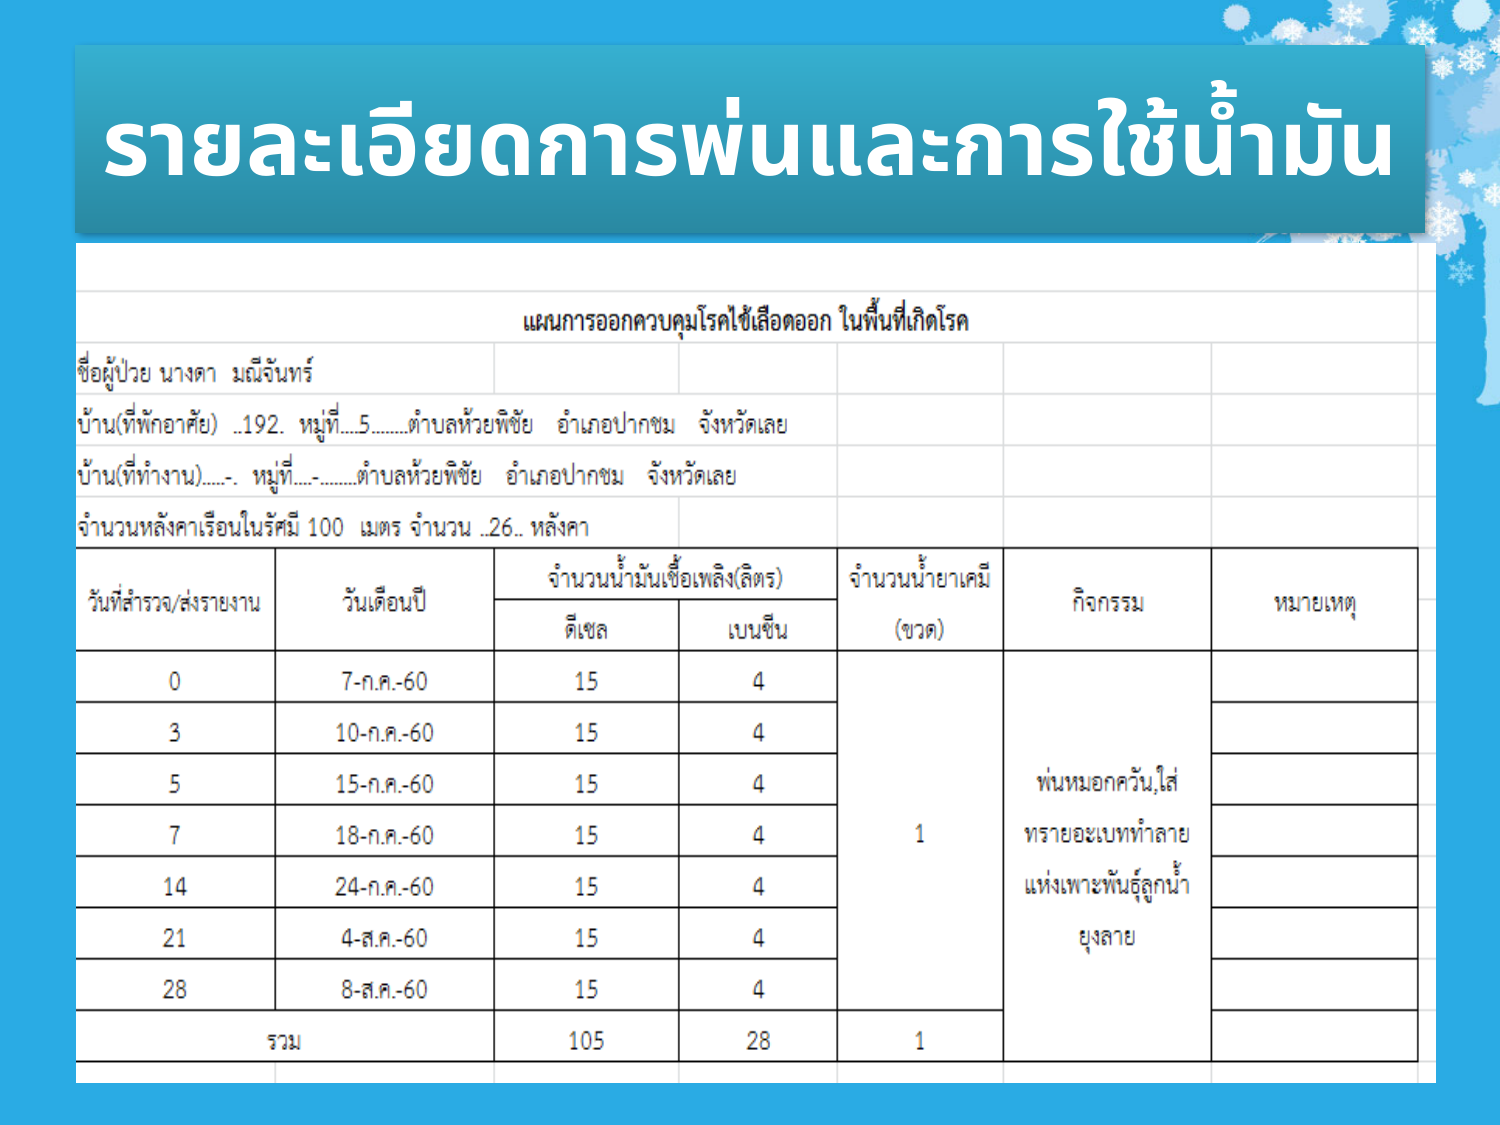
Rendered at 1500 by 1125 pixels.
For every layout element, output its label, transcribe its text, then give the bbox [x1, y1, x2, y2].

title รายละเอียดการพ่นและการใช้น้ำมัน [75, 45, 1425, 233]
picture [0, 0, 1500, 1125]
